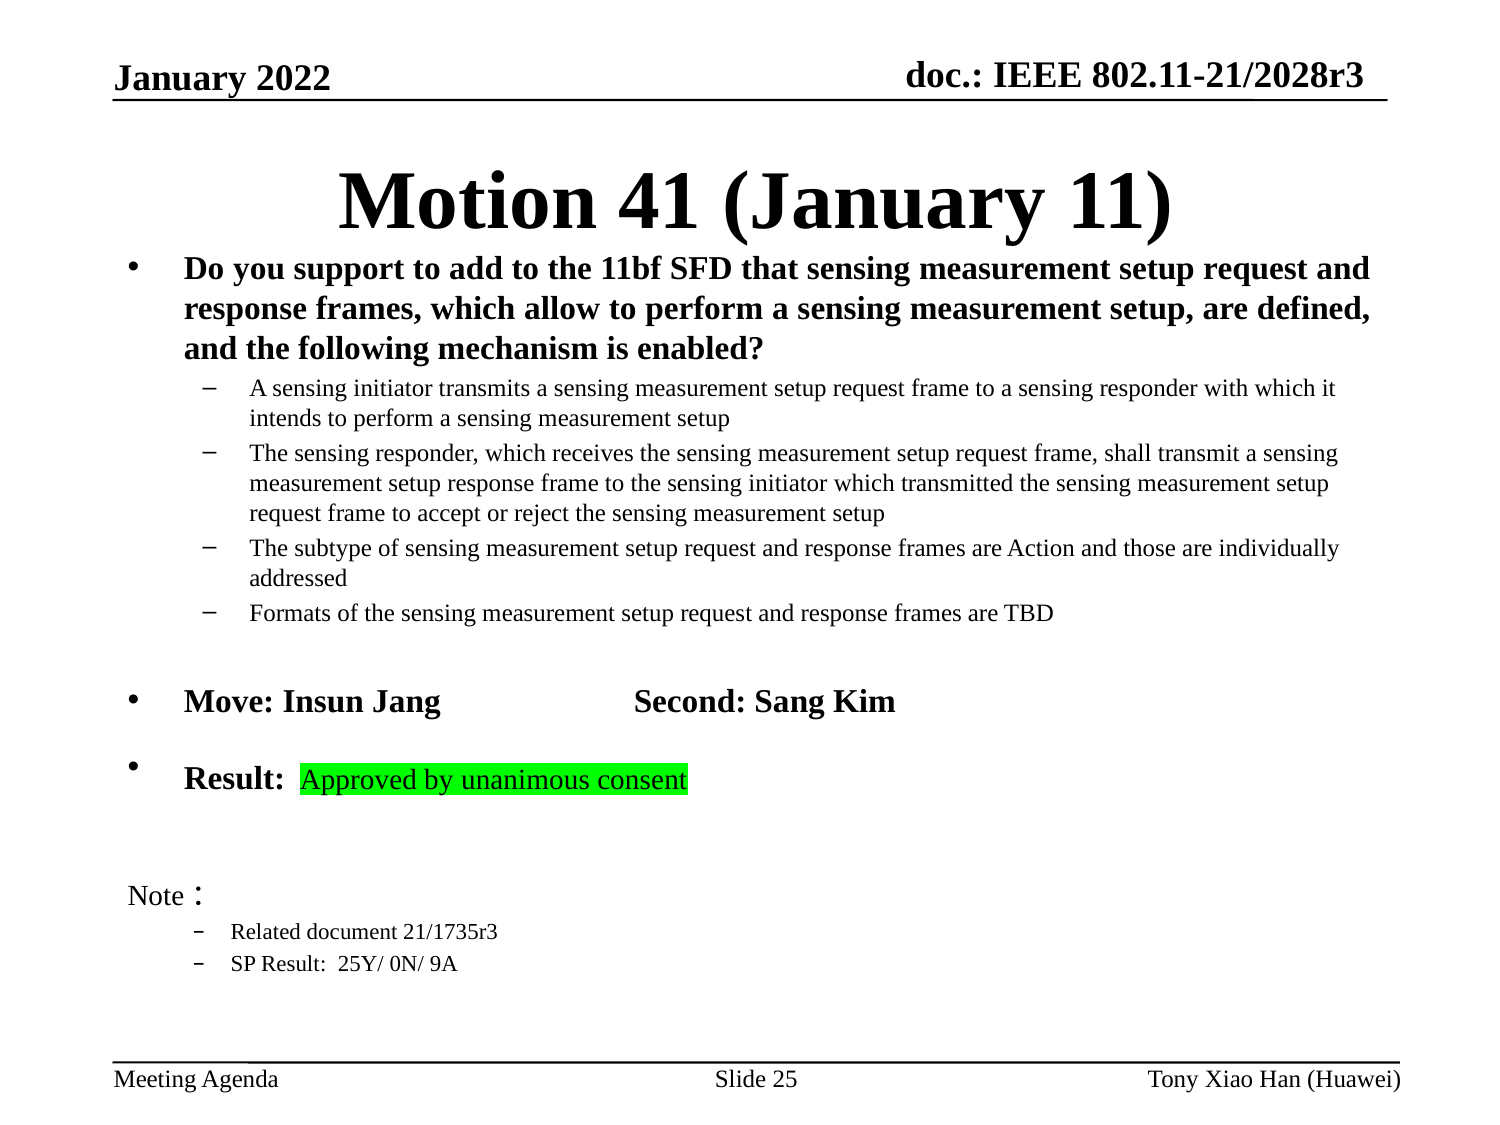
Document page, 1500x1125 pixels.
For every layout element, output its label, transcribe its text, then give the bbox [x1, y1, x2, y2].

text_box Do you support to add to the 11bf SFD that sensing measurement setup request and response frames, which allow to perform a sensing measurement setup, are defined, and the following mechanism is enabled? A sensing initiator transmits a sensing measurement setup request frame to a sensing responder with which it intends to perform a sensing measurement setup The sensing responder, which receives the sensing measurement setup request frame, shall transmit a sensing measurement setup response frame to the sensing initiator which transmitted the sensing measurement setup request frame to accept or reject the sensing measurement setup The subtype of sensing measurement setup request and response frames are Action and those are individually addressed Formats of the sensing measurement setup request and response frames are TBD Move: Insun Jang Second: Sang Kim Result: Approved by unanimous consent Note： Related document 21/1735r3 SP Result: 25Y/ 0N/ 9A [112, 212, 1388, 900]
footer Tony Xiao Han (Huawei) [999, 1061, 1402, 1093]
text_box Motion 41 (January 11) [118, 137, 1394, 275]
slide_number Slide 25 [712, 1061, 800, 1093]
